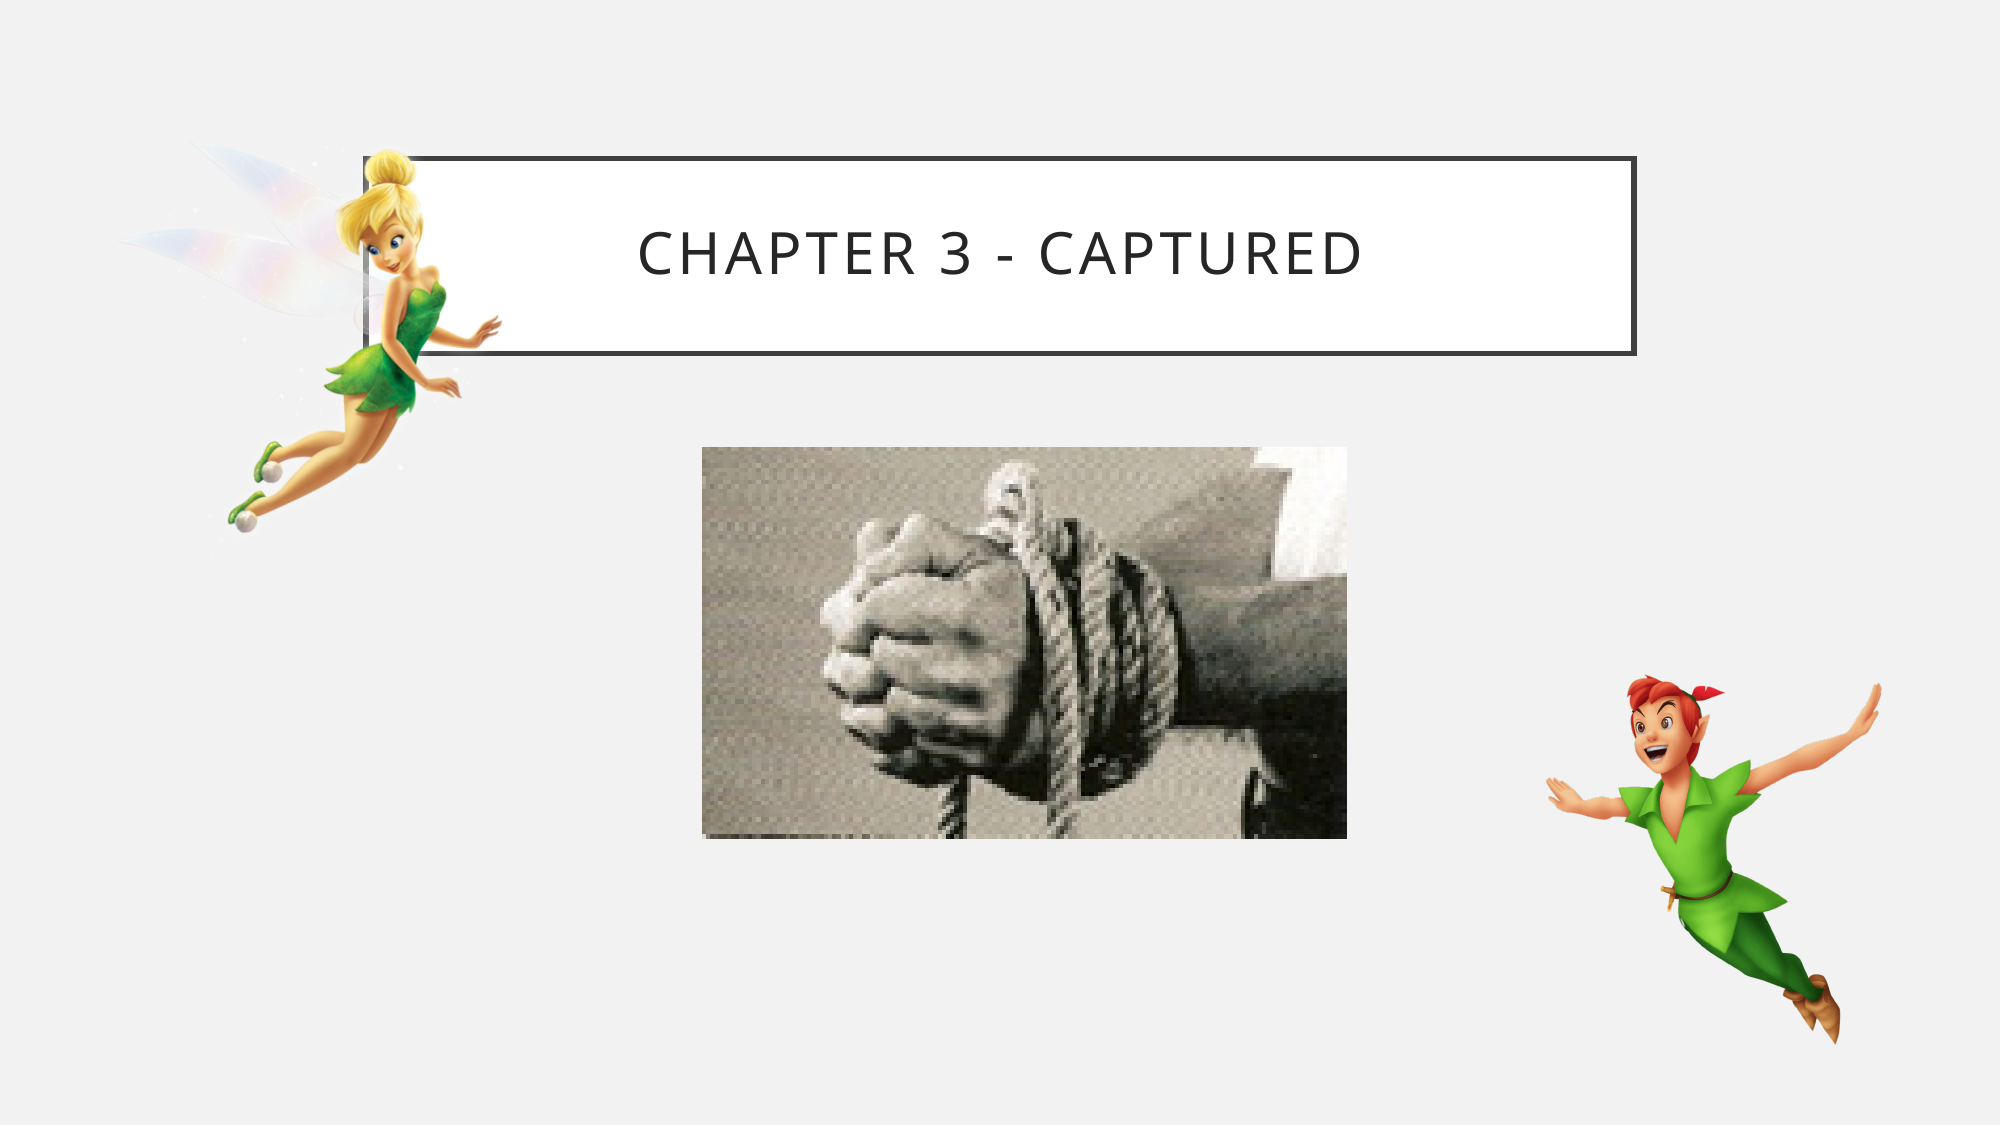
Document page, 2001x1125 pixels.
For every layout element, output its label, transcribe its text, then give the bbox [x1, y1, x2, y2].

title Chapter 3 - Captured [533, 156, 1637, 356]
picture [1534, 642, 1899, 1068]
picture [100, 39, 533, 643]
picture [702, 447, 1347, 839]
